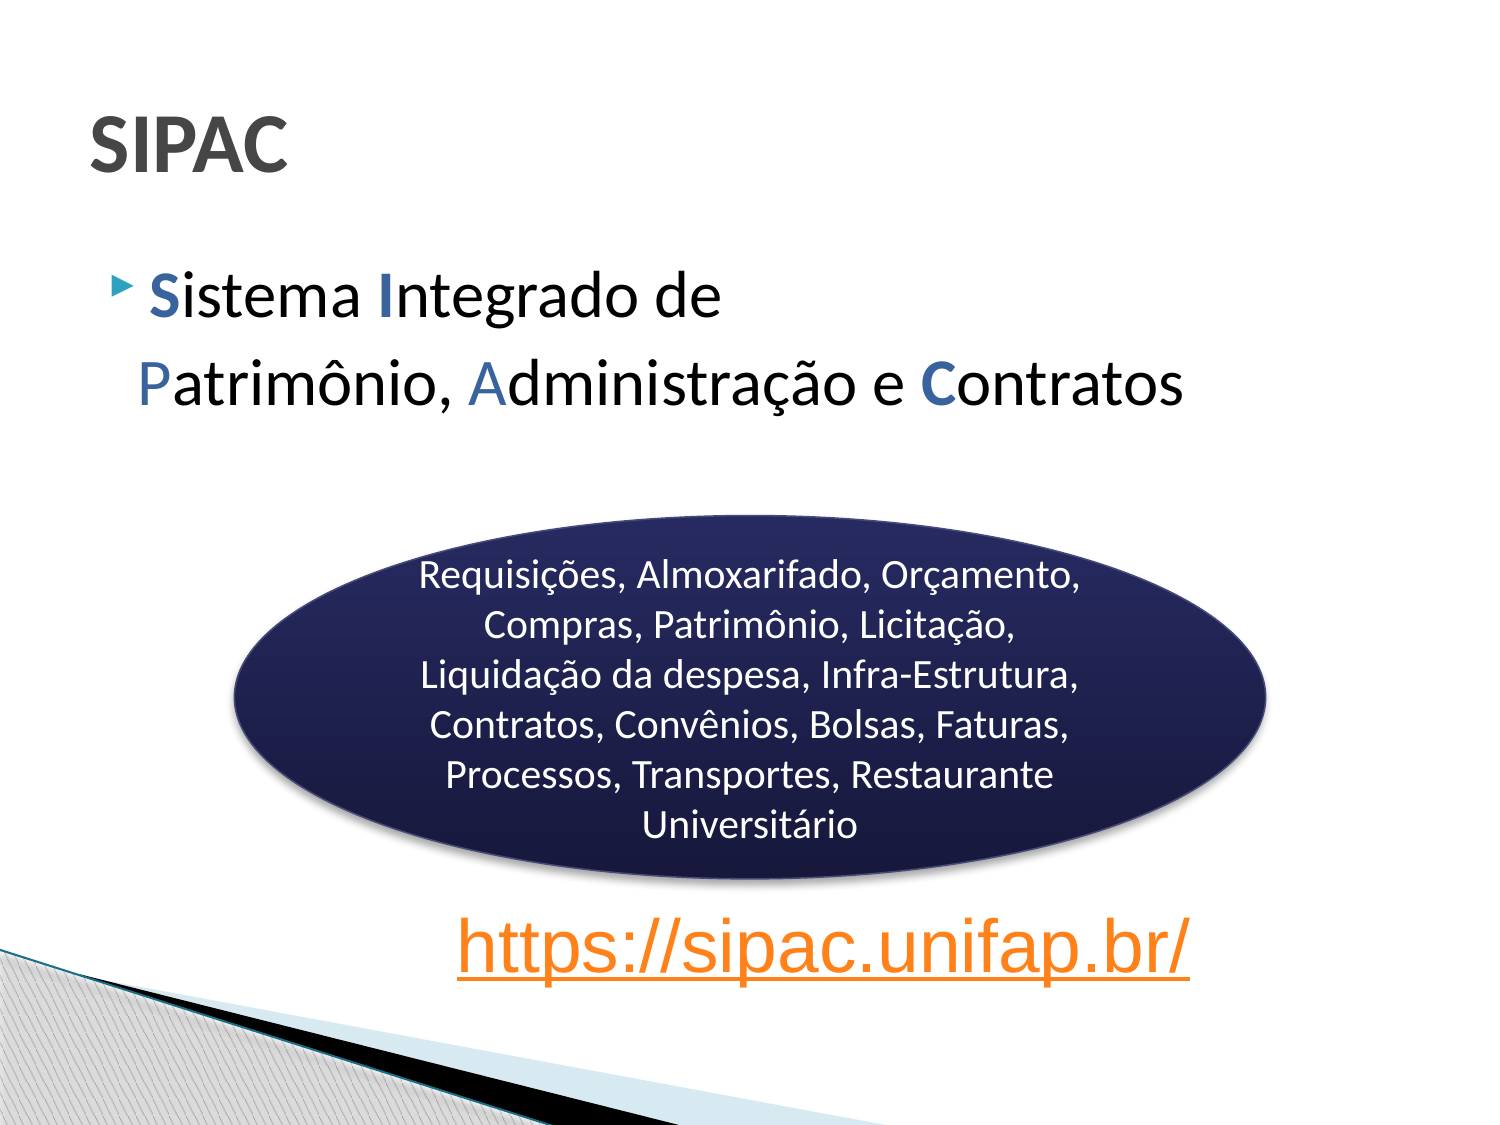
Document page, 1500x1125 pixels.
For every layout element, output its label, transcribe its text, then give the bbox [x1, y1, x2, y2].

title SIPAC [75, 45, 1425, 233]
text_box Requisições, Almoxarifado, Orçamento, Compras, Patrimônio, Licitação, Liquidação da despesa, Infra-Estrutura, Contratos, Convênios, Bolsas, Faturas, Processos, Transportes, Restaurante Universitário [233, 514, 1267, 880]
text_box https://sipac.unifap.br/ [442, 890, 1206, 995]
list Sistema Integrado de Patrimônio, Administração e Contratos [74, 242, 1426, 493]
